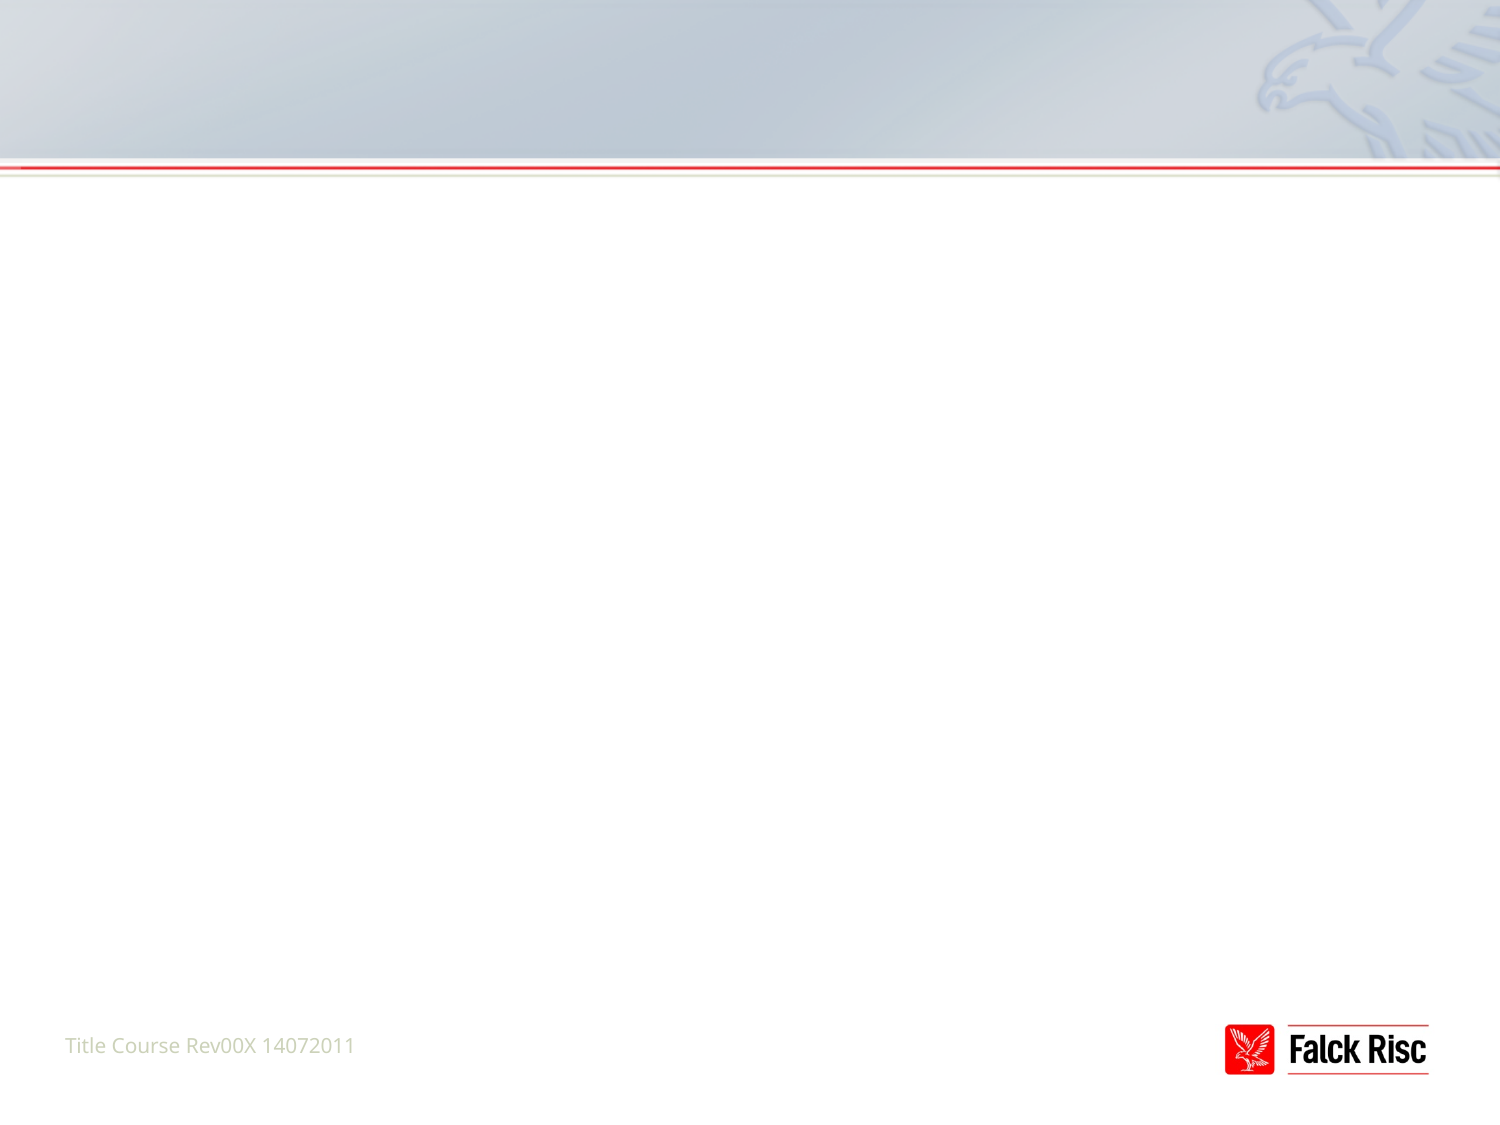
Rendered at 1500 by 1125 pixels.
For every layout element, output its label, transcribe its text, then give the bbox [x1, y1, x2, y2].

picture [0, 0, 1500, 1125]
footer Title Course Rev00X 14072011 [49, 1024, 968, 1060]
